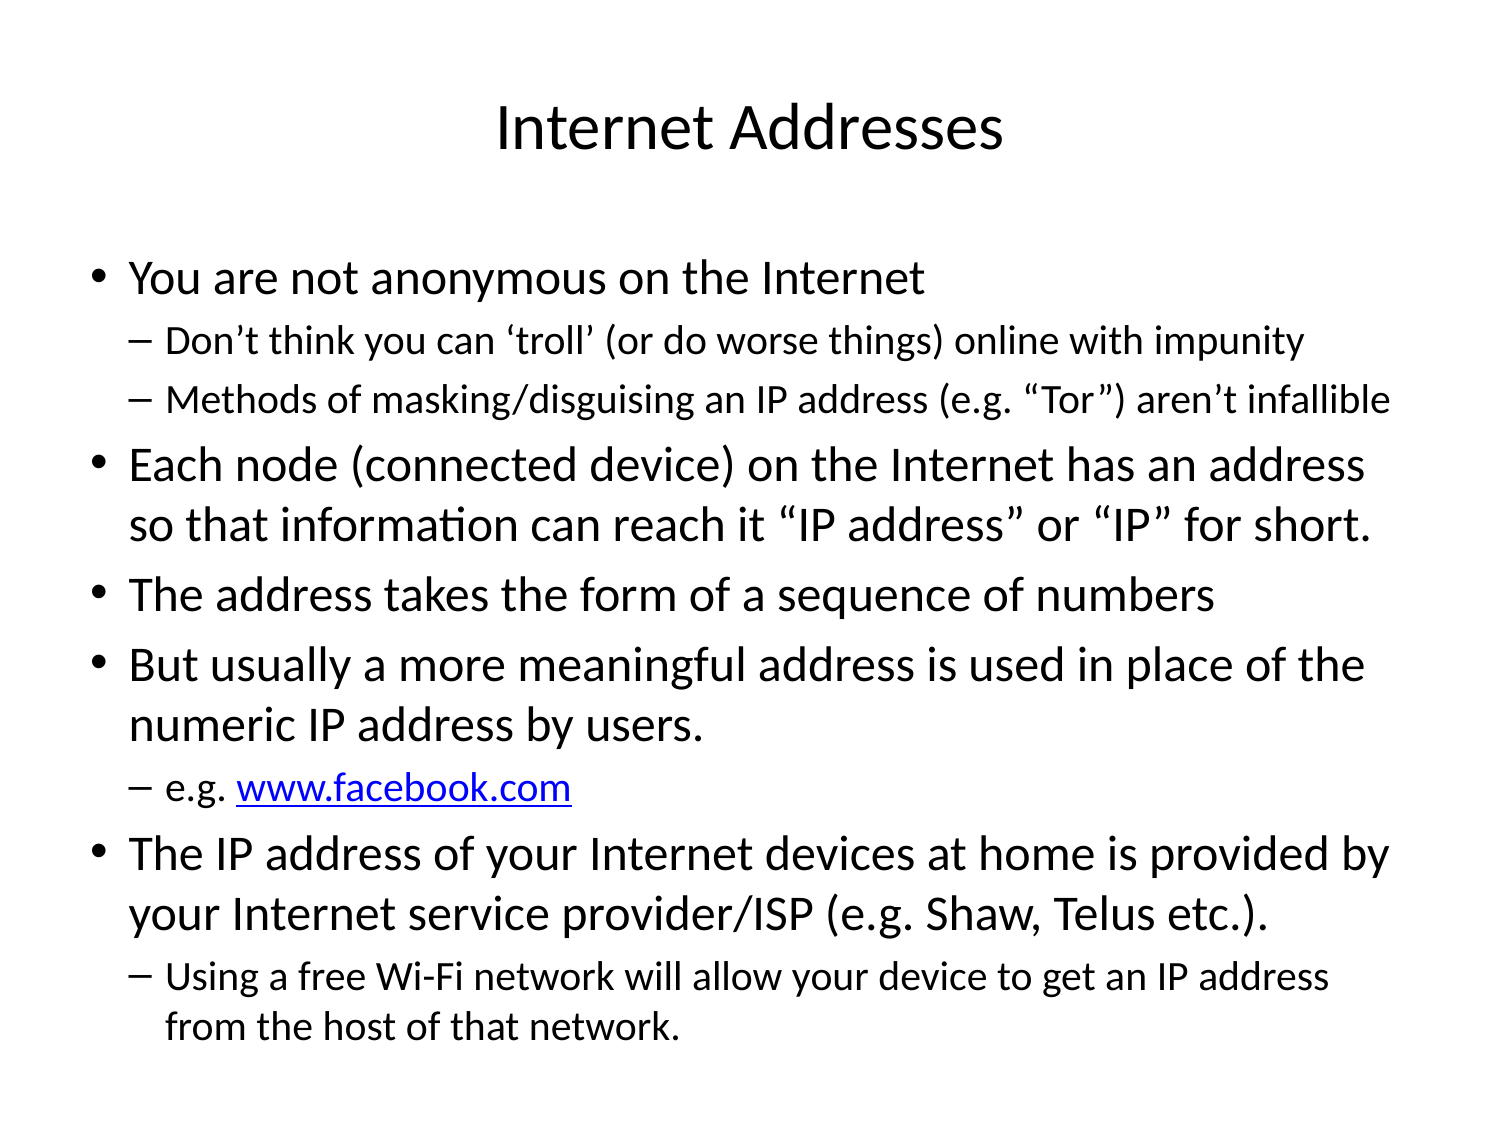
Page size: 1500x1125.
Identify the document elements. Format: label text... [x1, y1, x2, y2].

list You are not anonymous on the Internet Don’t think you can ‘troll’ (or do worse things) online with impunity Methods of masking/disguising an IP address (e.g. “Tor”) aren’t infallible Each node (connected device) on the Internet has an address so that information can reach it “IP address” or “IP” for short. The address takes the form of a sequence of numbers But usually a more meaningful address is used in place of the numeric IP address by users. e.g. www.facebook.com The IP address of your Internet devices at home is provided by your Internet service provider/ISP (e.g. Shaw, Telus etc.). Using a free Wi-Fi network will allow your device to get an IP address from the host of that network. [75, 237, 1425, 1063]
title Internet Addresses [75, 45, 1425, 200]
